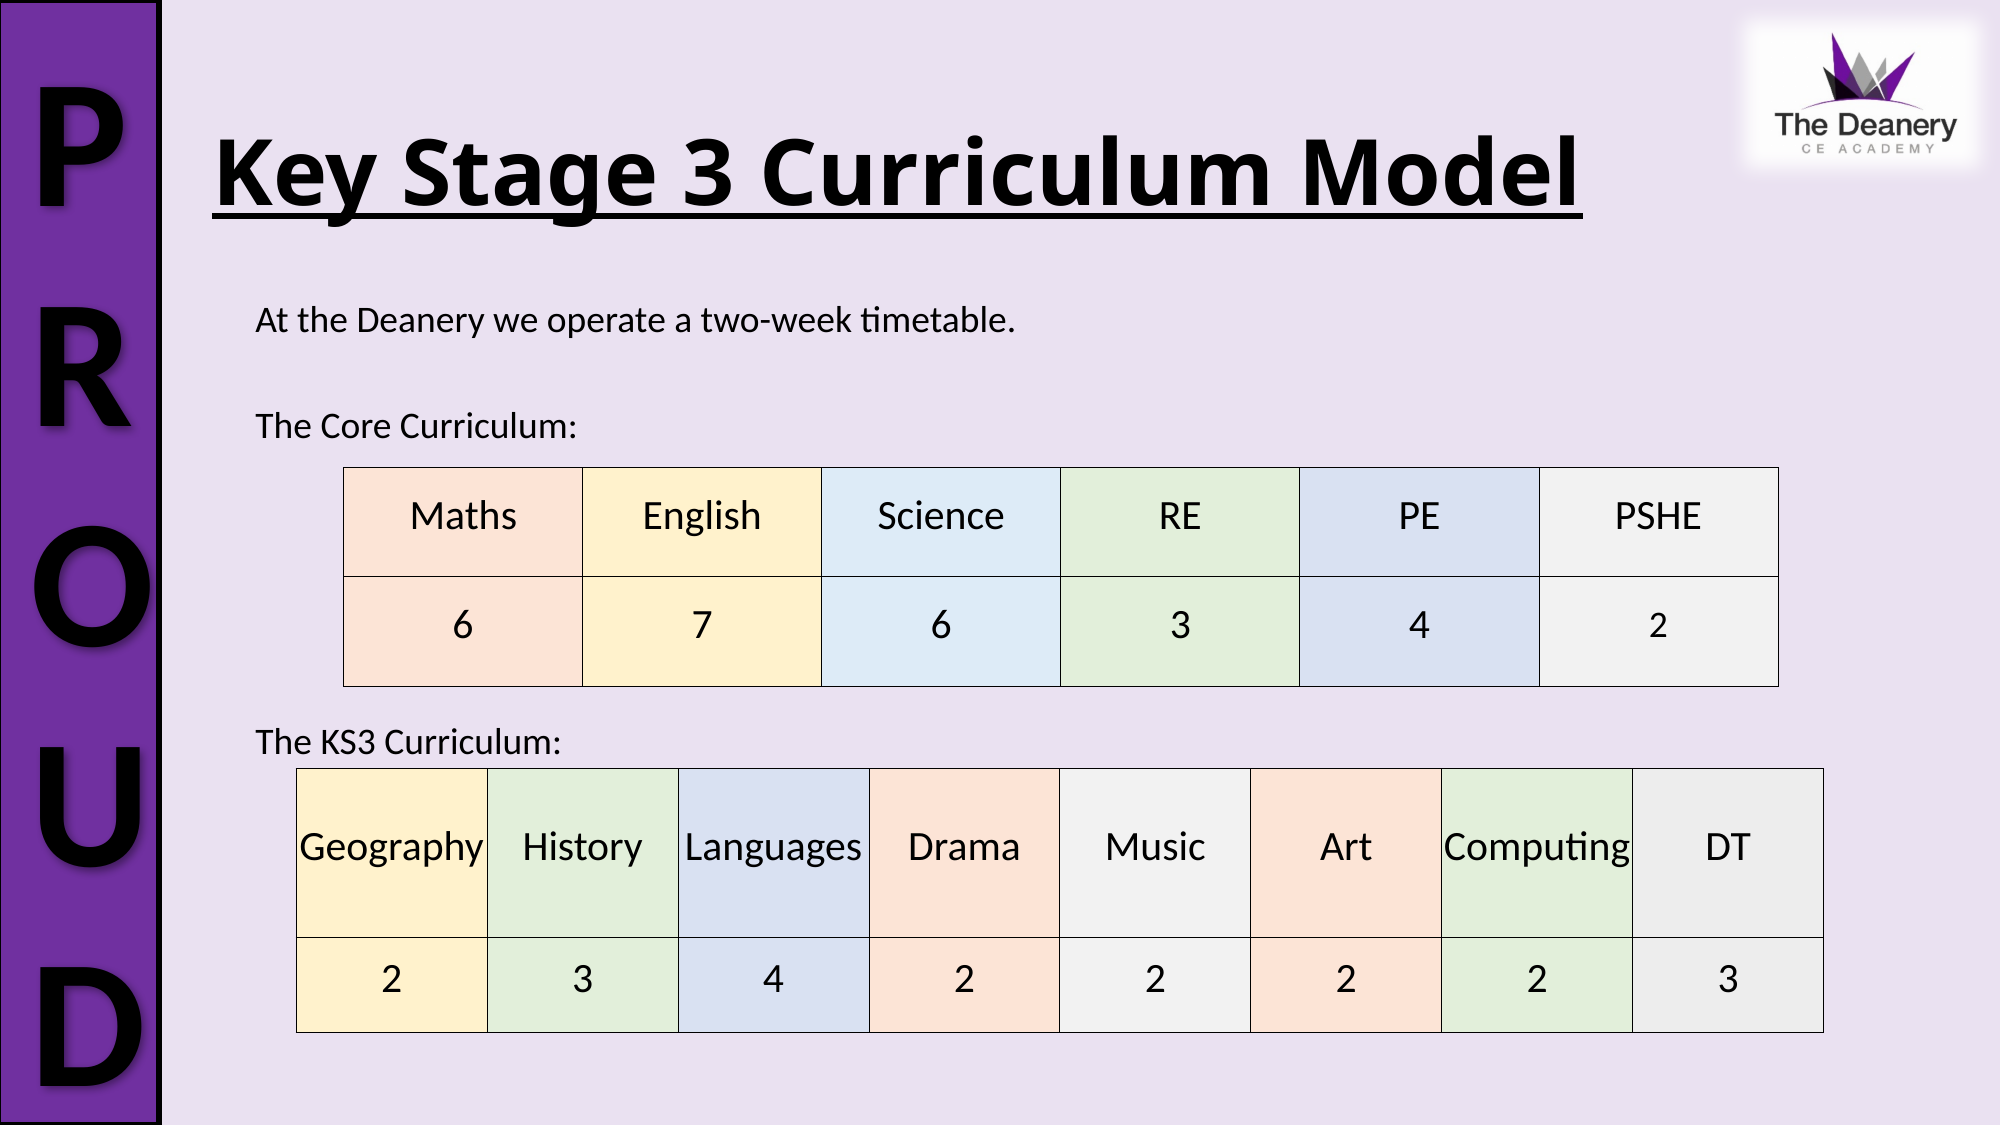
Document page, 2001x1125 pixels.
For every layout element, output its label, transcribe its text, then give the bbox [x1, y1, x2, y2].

table_cell 3 [1061, 577, 1299, 686]
table_header Computing [1442, 770, 1632, 937]
table_cell 4 [679, 938, 869, 1032]
text_box At the Deanery we operate a two-week timetable. [240, 287, 1644, 348]
table_header Science [822, 468, 1060, 576]
title Key Stage 3 Curriculum Model [197, 67, 1923, 285]
table_header Geography [297, 770, 487, 937]
table_cell 4 [1300, 577, 1539, 686]
table_cell 7 [583, 577, 821, 686]
table_header PSHE [1540, 468, 1778, 576]
table_header Maths [344, 468, 582, 576]
table_cell 2 [1442, 938, 1632, 1032]
table_header DT [1633, 769, 1823, 937]
table_cell 6 [822, 577, 1060, 686]
picture [1756, 32, 1968, 156]
text_box The KS3 Curriculum: [240, 709, 1644, 770]
table_cell 2 [1540, 577, 1778, 686]
table_cell 3 [488, 938, 678, 1032]
table_cell 6 [344, 577, 582, 686]
table_cell 2 [870, 938, 1059, 1032]
table_header English [583, 468, 821, 576]
table_header RE [1061, 468, 1299, 576]
table_header Languages [679, 770, 869, 937]
table_header History [488, 770, 678, 937]
table_header Drama [870, 770, 1059, 937]
table_cell 2 [1251, 938, 1441, 1032]
table_header Music [1060, 770, 1250, 937]
table_cell 3 [1633, 938, 1823, 1032]
table_cell 2 [297, 938, 487, 1032]
table_cell 2 [1060, 938, 1250, 1032]
table_header Art [1251, 770, 1441, 937]
text_box The Core Curriculum: [240, 393, 1644, 454]
table_header PE [1300, 468, 1539, 576]
